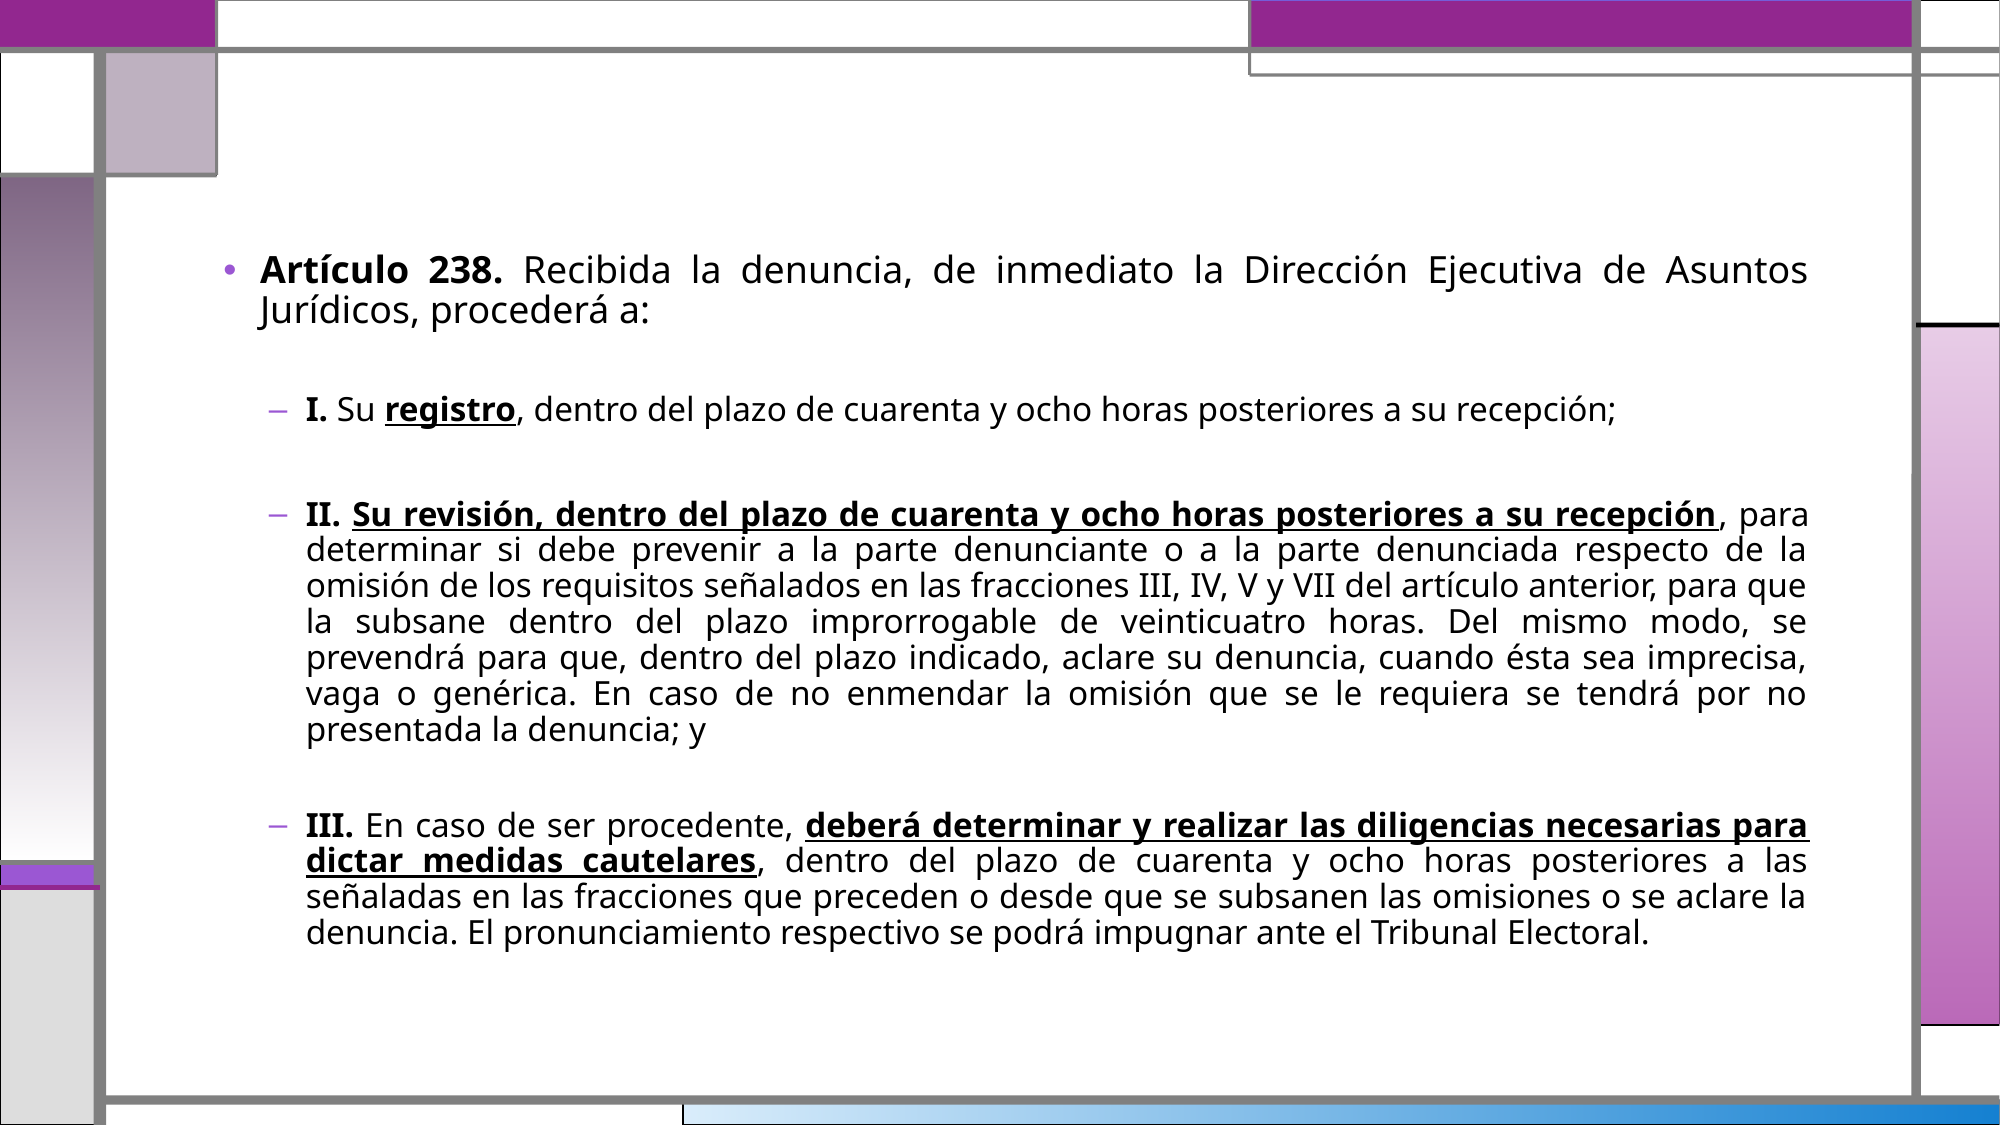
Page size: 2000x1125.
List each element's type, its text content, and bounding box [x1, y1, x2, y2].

list Artículo 238. Recibida la denuncia, de inmediato la Dirección Ejecutiva de Asuntos Jurídicos, procederá a: I. Su registro, dentro del plazo de cuarenta y ocho horas posteriores a su recepción; II. Su revisión, dentro del plazo de cuarenta y ocho horas posteriores a su recepción, para determinar si debe prevenir a la parte denunciante o a la parte denunciada respecto de la omisión de los requisitos señalados en las fracciones III, IV, V y VII del artículo anterior, para que la subsane dentro del plazo improrrogable de veinticuatro horas. Del mismo modo, se prevendrá para que, dentro del plazo indicado, aclare su denuncia, cuando ésta sea imprecisa, vaga o genérica. En caso de no enmendar la omisión que se le requiera se tendrá por no presentada la denuncia; y III. En caso de ser procedente, deberá determinar y realizar las diligencias necesarias para dictar medidas cautelares, dentro del plazo de cuarenta y ocho horas posteriores a las señaladas en las fracciones que preceden o desde que se subsanen las omisiones o se aclare la denuncia. El pronunciamiento respectivo se podrá impugnar ante el Tribunal Electoral. [208, 243, 1825, 1024]
